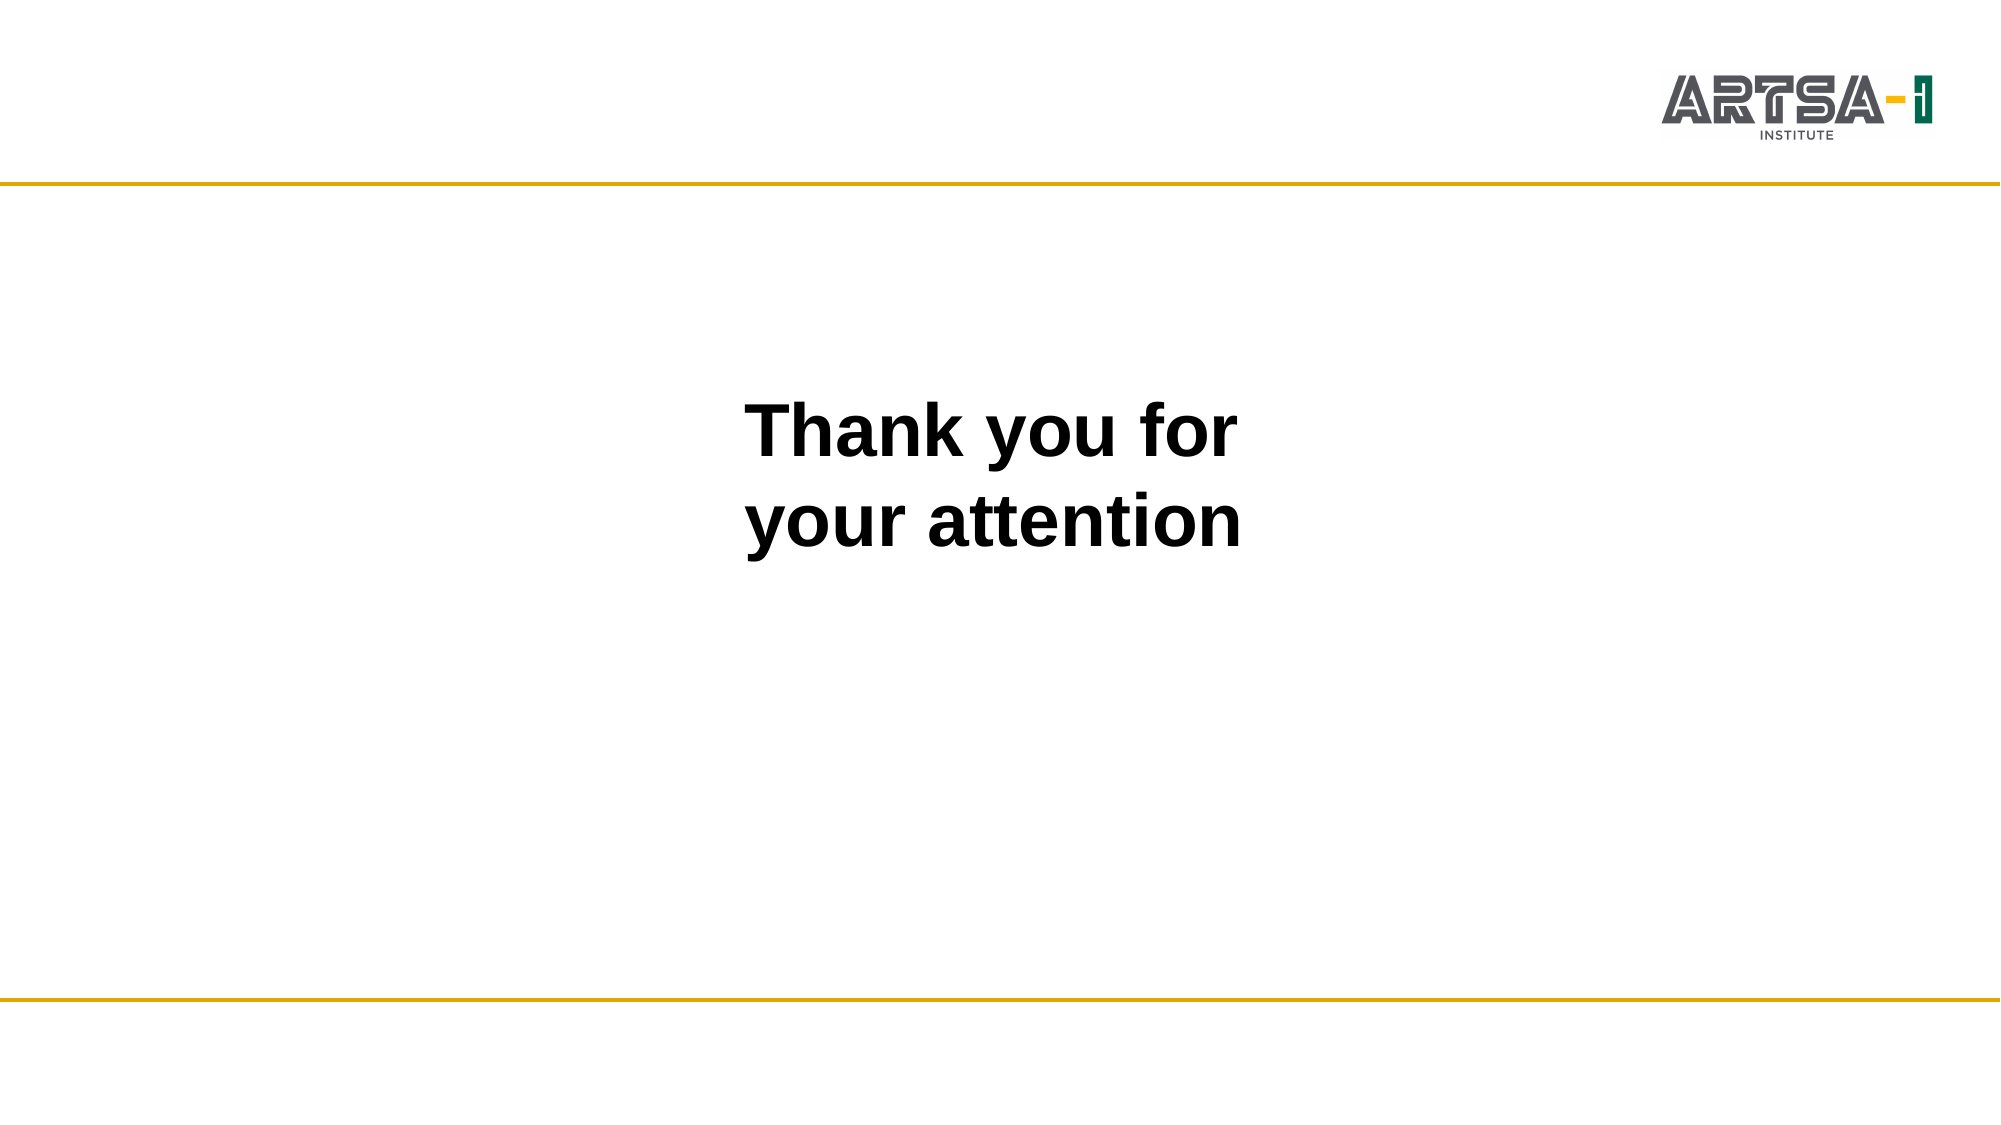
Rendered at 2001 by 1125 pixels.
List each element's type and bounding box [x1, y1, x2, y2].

picture [1659, 69, 1937, 143]
text_box [0, 184, 2000, 1000]
